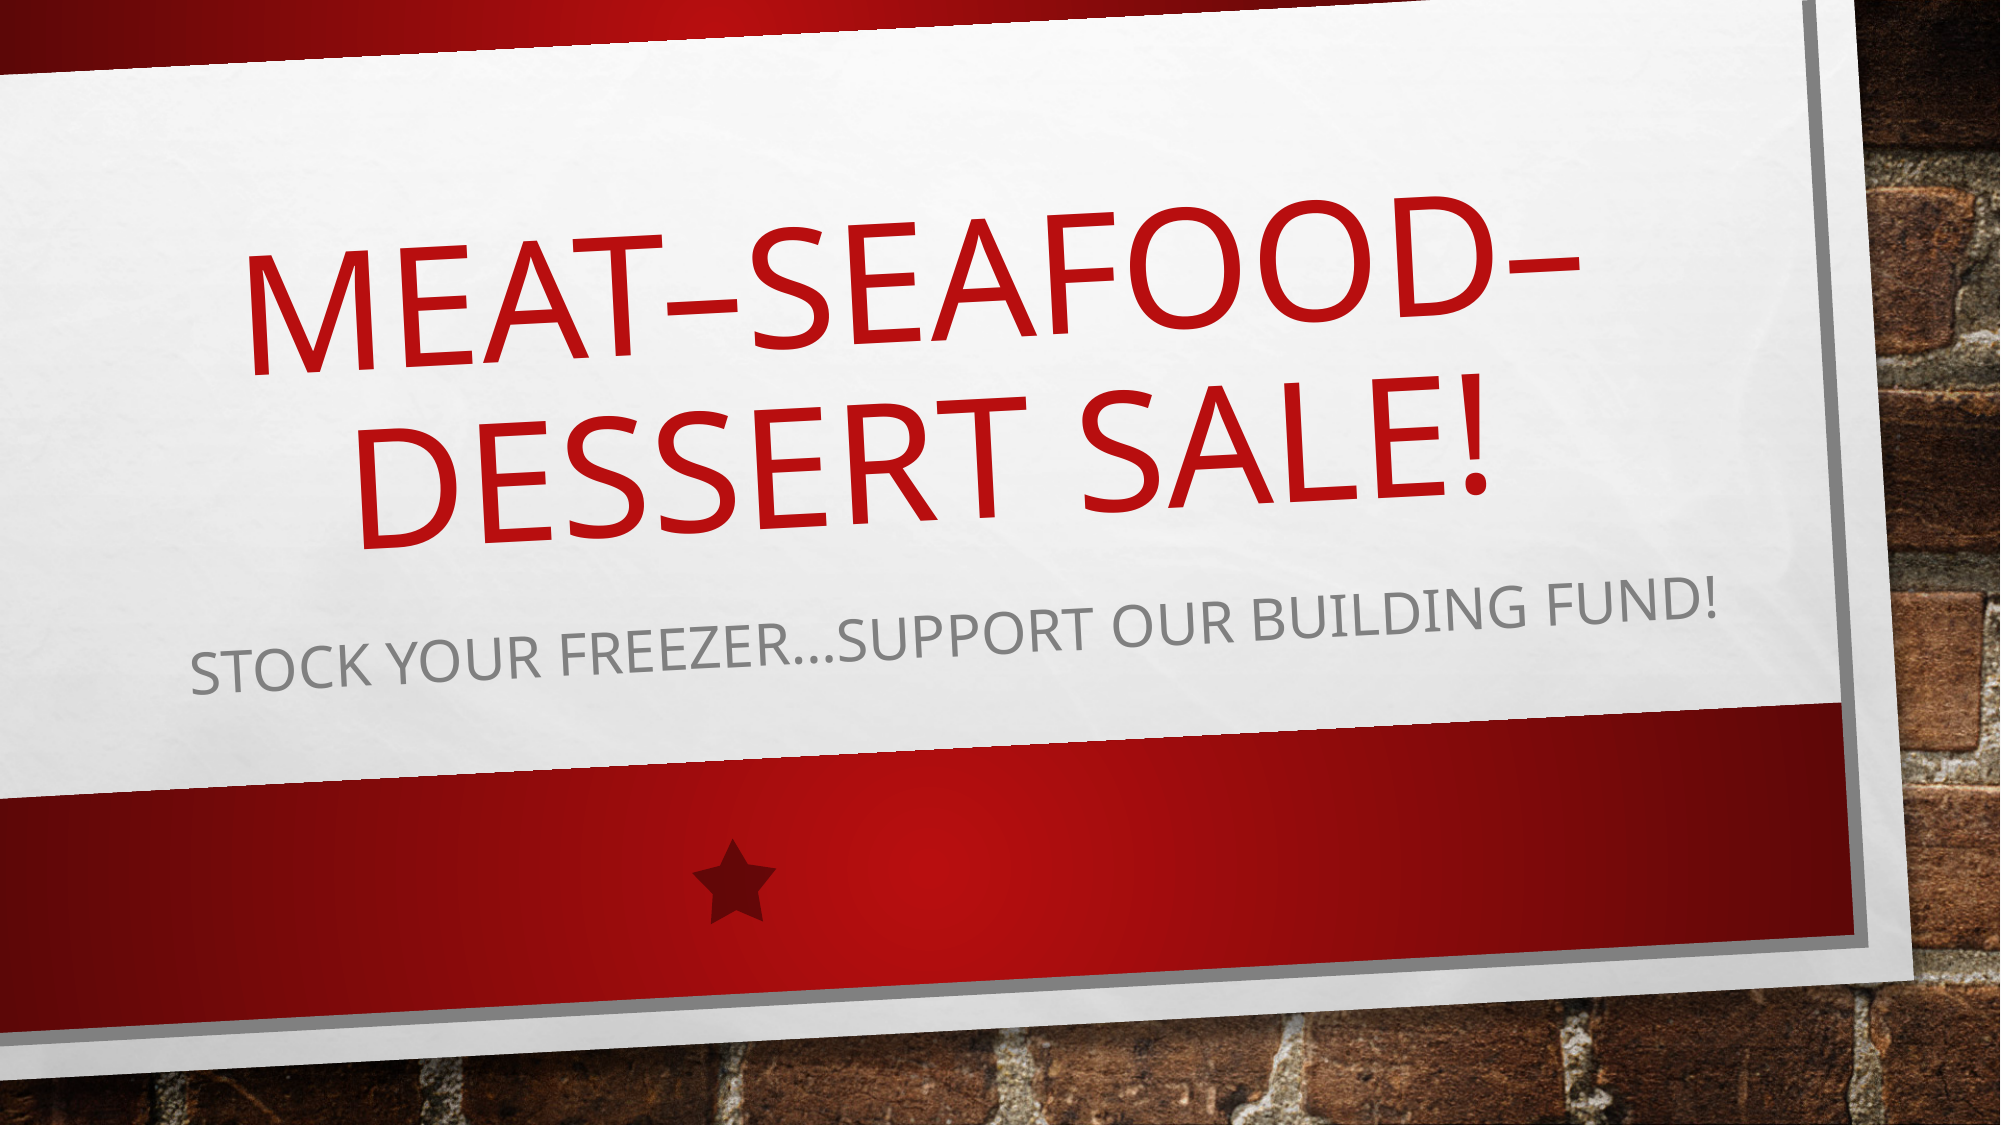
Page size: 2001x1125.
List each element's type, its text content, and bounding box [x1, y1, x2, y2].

subtitle Stock your freezer…Support our building fund! [159, 533, 1763, 708]
title Meat–Seafood–dessert sale! [5, 63, 1824, 611]
picture [0, 0, 2000, 1125]
